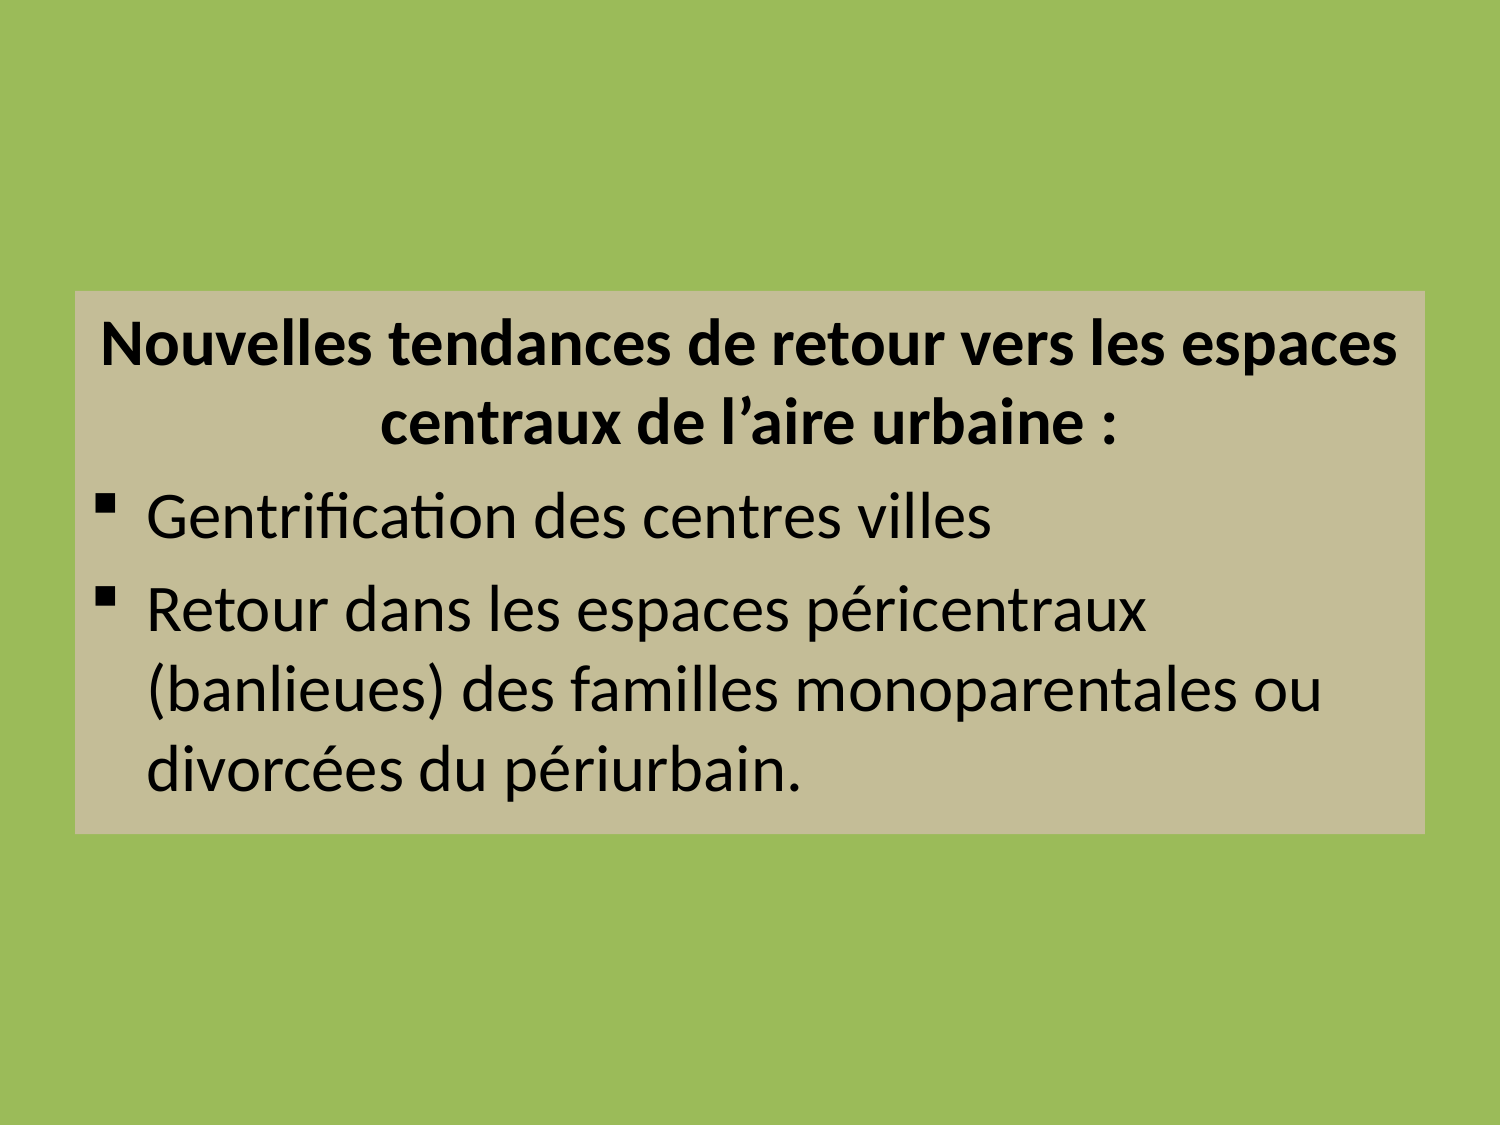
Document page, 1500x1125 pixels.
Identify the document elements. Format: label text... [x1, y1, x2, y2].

list Nouvelles tendances de retour vers les espaces centraux de l’aire urbaine : Gentrification des centres villes Retour dans les espaces péricentraux (banlieues) des familles monoparentales ou divorcées du périurbain. [75, 290, 1425, 835]
